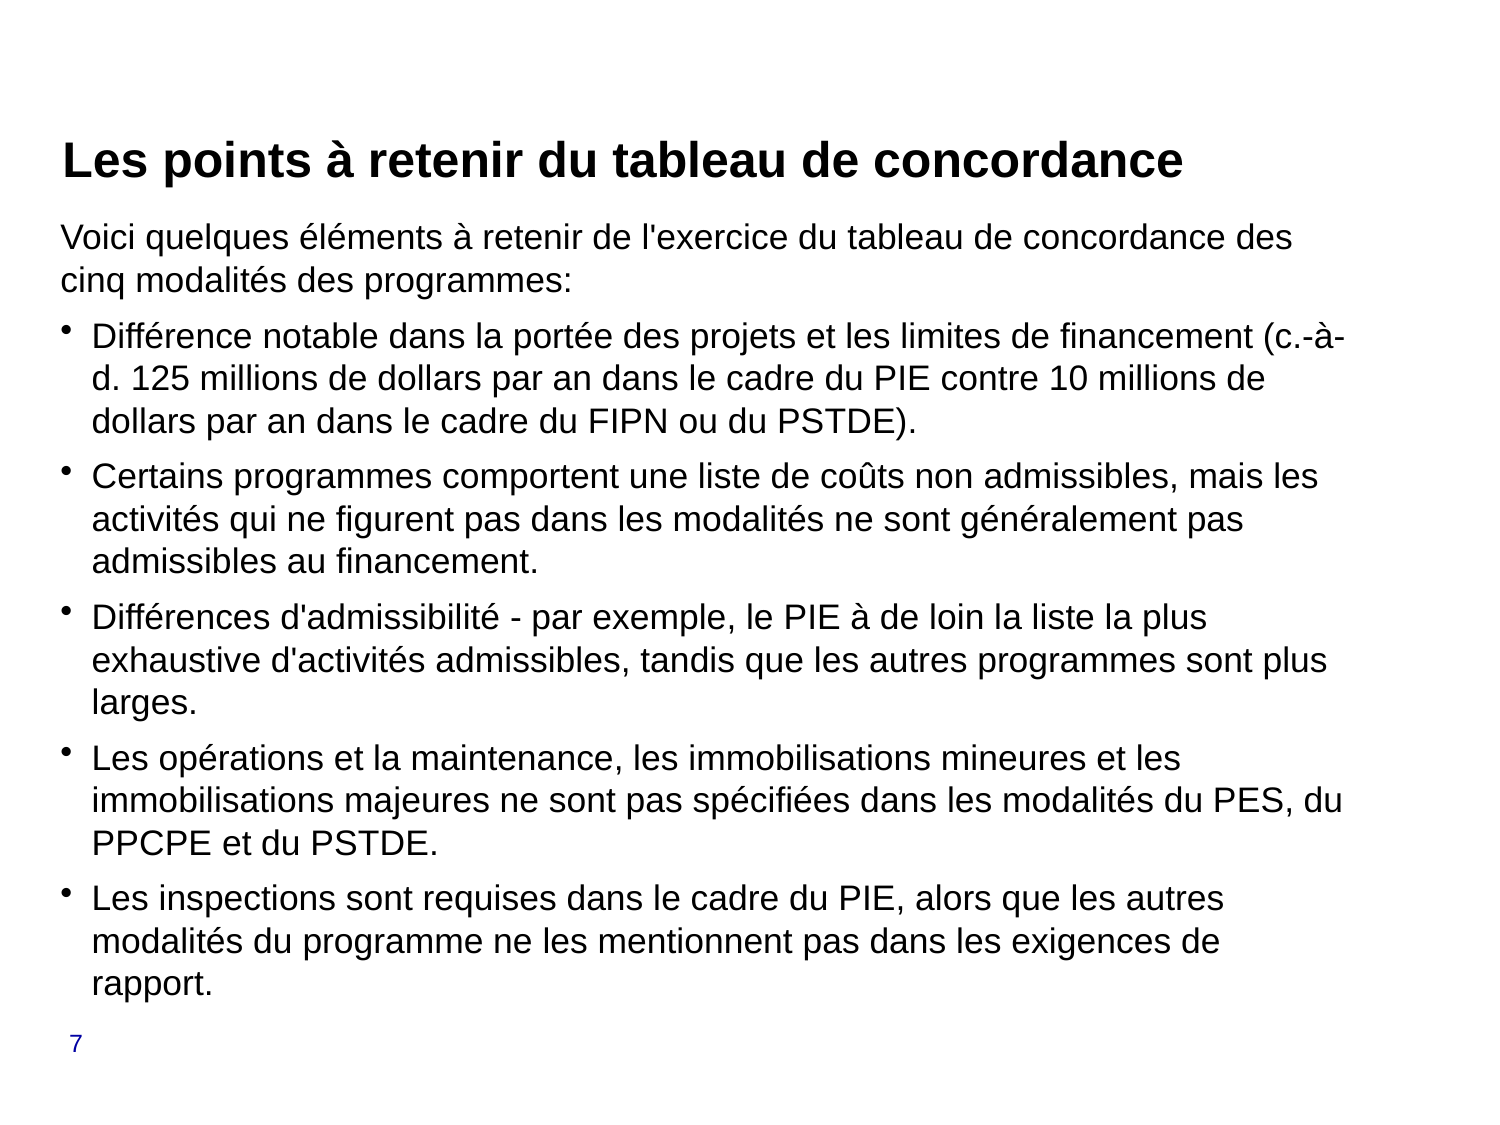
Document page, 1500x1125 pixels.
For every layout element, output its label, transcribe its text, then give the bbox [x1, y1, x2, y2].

list Voici quelques éléments à retenir de l'exercice du tableau de concordance des cinq modalités des programmes: Différence notable dans la portée des projets et les limites de financement (c.-à-d. 125 millions de dollars par an dans le cadre du PIE contre 10 millions de dollars par an dans le cadre du FIPN ou du PSTDE). Certains programmes comportent une liste de coûts non admissibles, mais les activités qui ne figurent pas dans les modalités ne sont généralement pas admissibles au financement. Différences d'admissibilité - par exemple, le PIE à de loin la liste la plus exhaustive d'activités admissibles, tandis que les autres programmes sont plus larges. Les opérations et la maintenance, les immobilisations mineures et les immobilisations majeures ne sont pas spécifiées dans les modalités du PES, du PPCPE et du PSTDE. Les inspections sont requises dans le cadre du PIE, alors que les autres modalités du programme ne les mentionnent pas dans les exigences de rapport. [60, 214, 1350, 1050]
title Les points à retenir du tableau de concordance [62, 137, 1350, 188]
